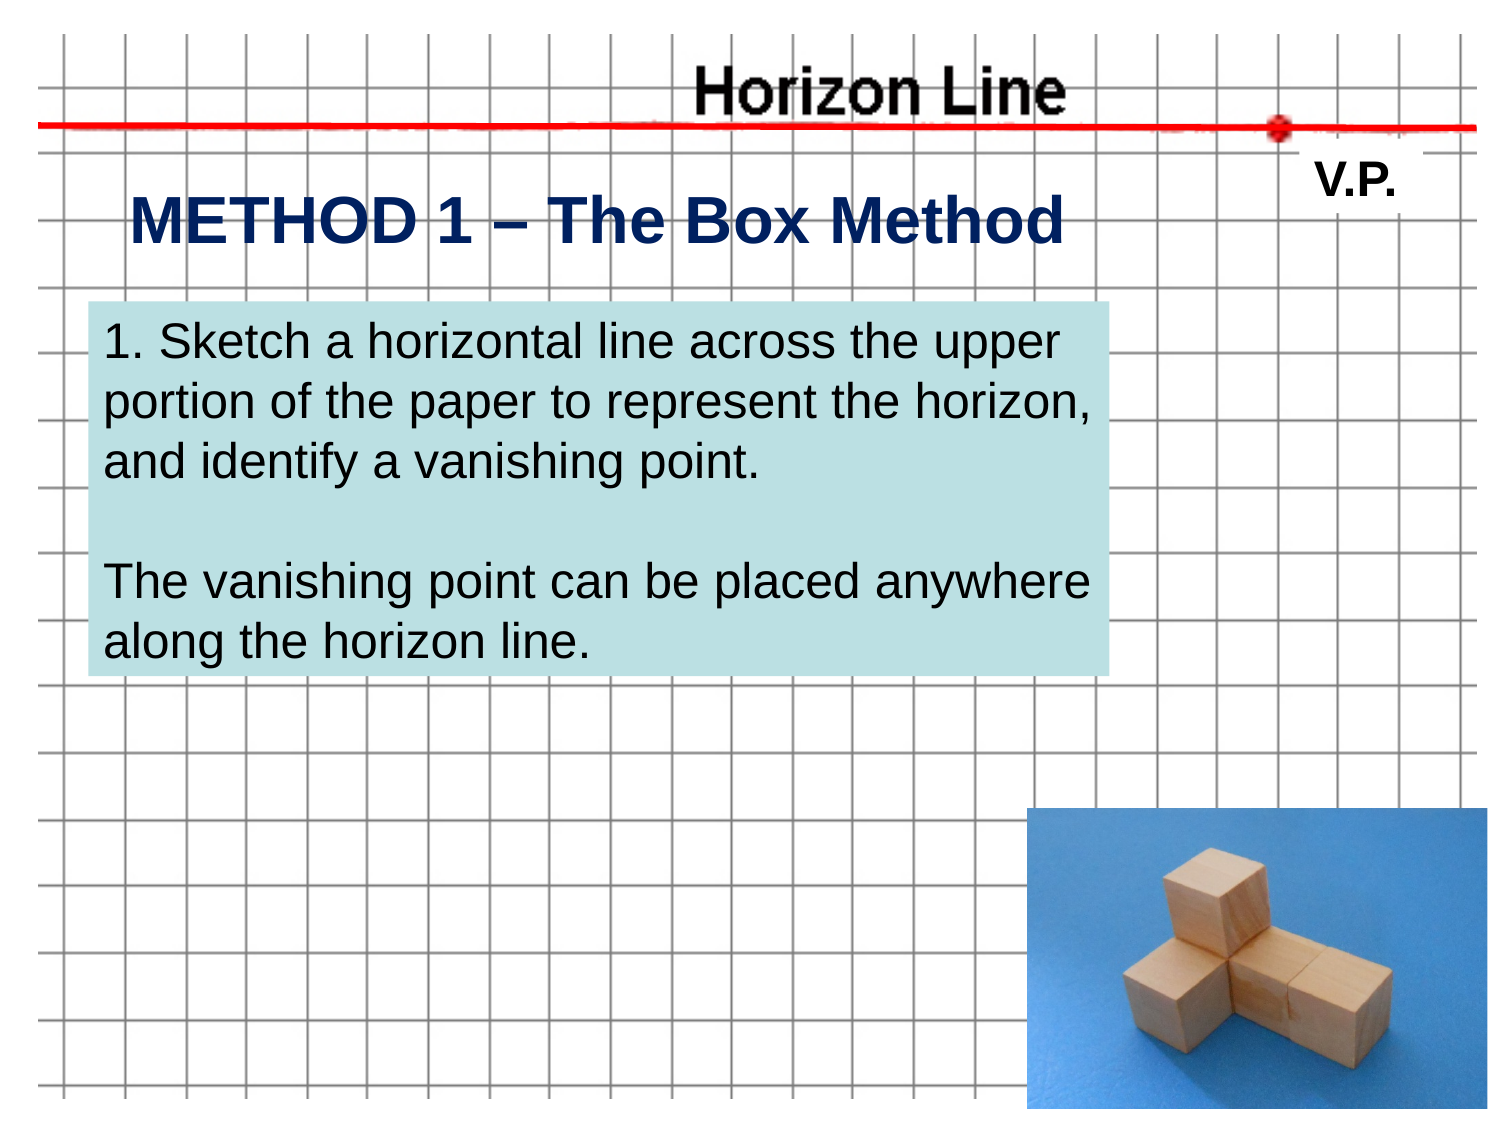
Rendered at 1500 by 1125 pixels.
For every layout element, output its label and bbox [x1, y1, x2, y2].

picture [37, 34, 1477, 125]
text_box [37, 125, 1477, 129]
picture [37, 129, 1488, 1109]
